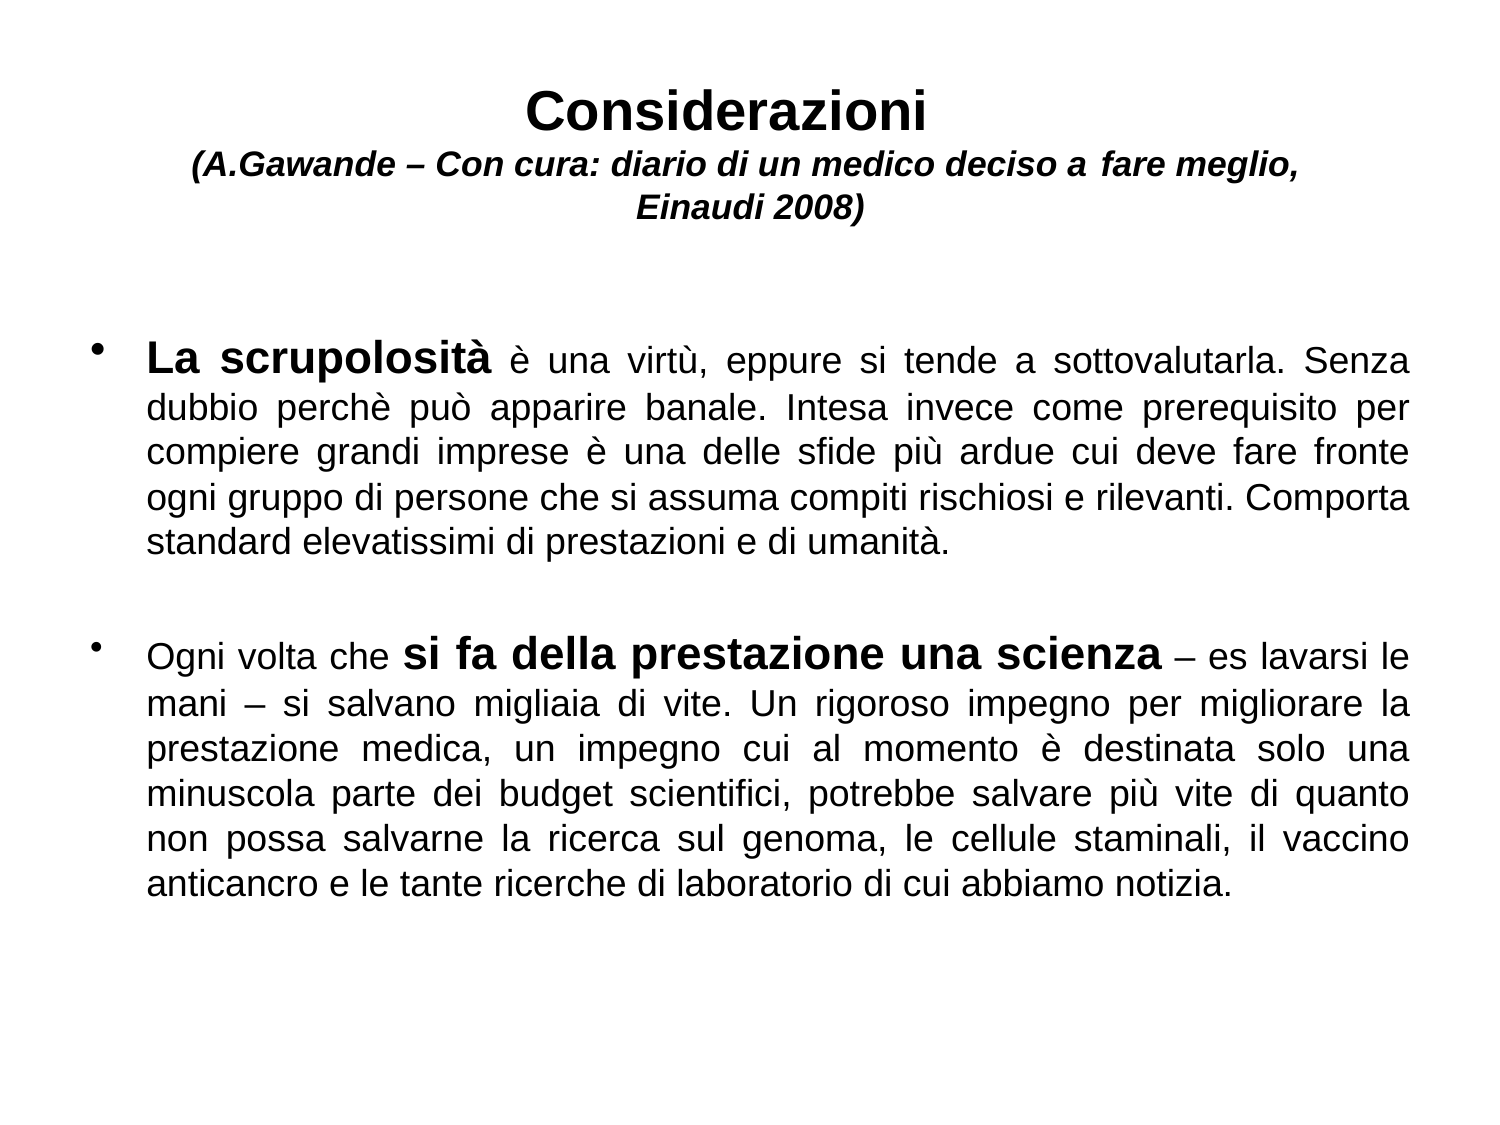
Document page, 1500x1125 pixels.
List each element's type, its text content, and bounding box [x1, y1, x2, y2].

title Considerazioni (A.Gawande – Con cura: diario di un medico deciso a fare meglio, Einaudi 2008) [94, 50, 1407, 250]
list La scrupolosità è una virtù, eppure si tende a sottovalutarla. Senza dubbio perchè può apparire banale. Intesa invece come prerequisito per compiere grandi imprese è una delle sfide più ardue cui deve fare fronte ogni gruppo di persone che si assuma compiti rischiosi e rilevanti. Comporta standard elevatissimi di prestazioni e di umanità. Ogni volta che si fa della prestazione una scienza – es lavarsi le mani – si salvano migliaia di vite. Un rigoroso impegno per migliorare la prestazione medica, un impegno cui al momento è destinata solo una minuscola parte dei budget scientifici, potrebbe salvare più vite di quanto non possa salvarne la ricerca sul genoma, le cellule staminali, il vaccino anticancro e le tante ricerche di laboratorio di cui abbiamo notizia. [75, 320, 1425, 1063]
